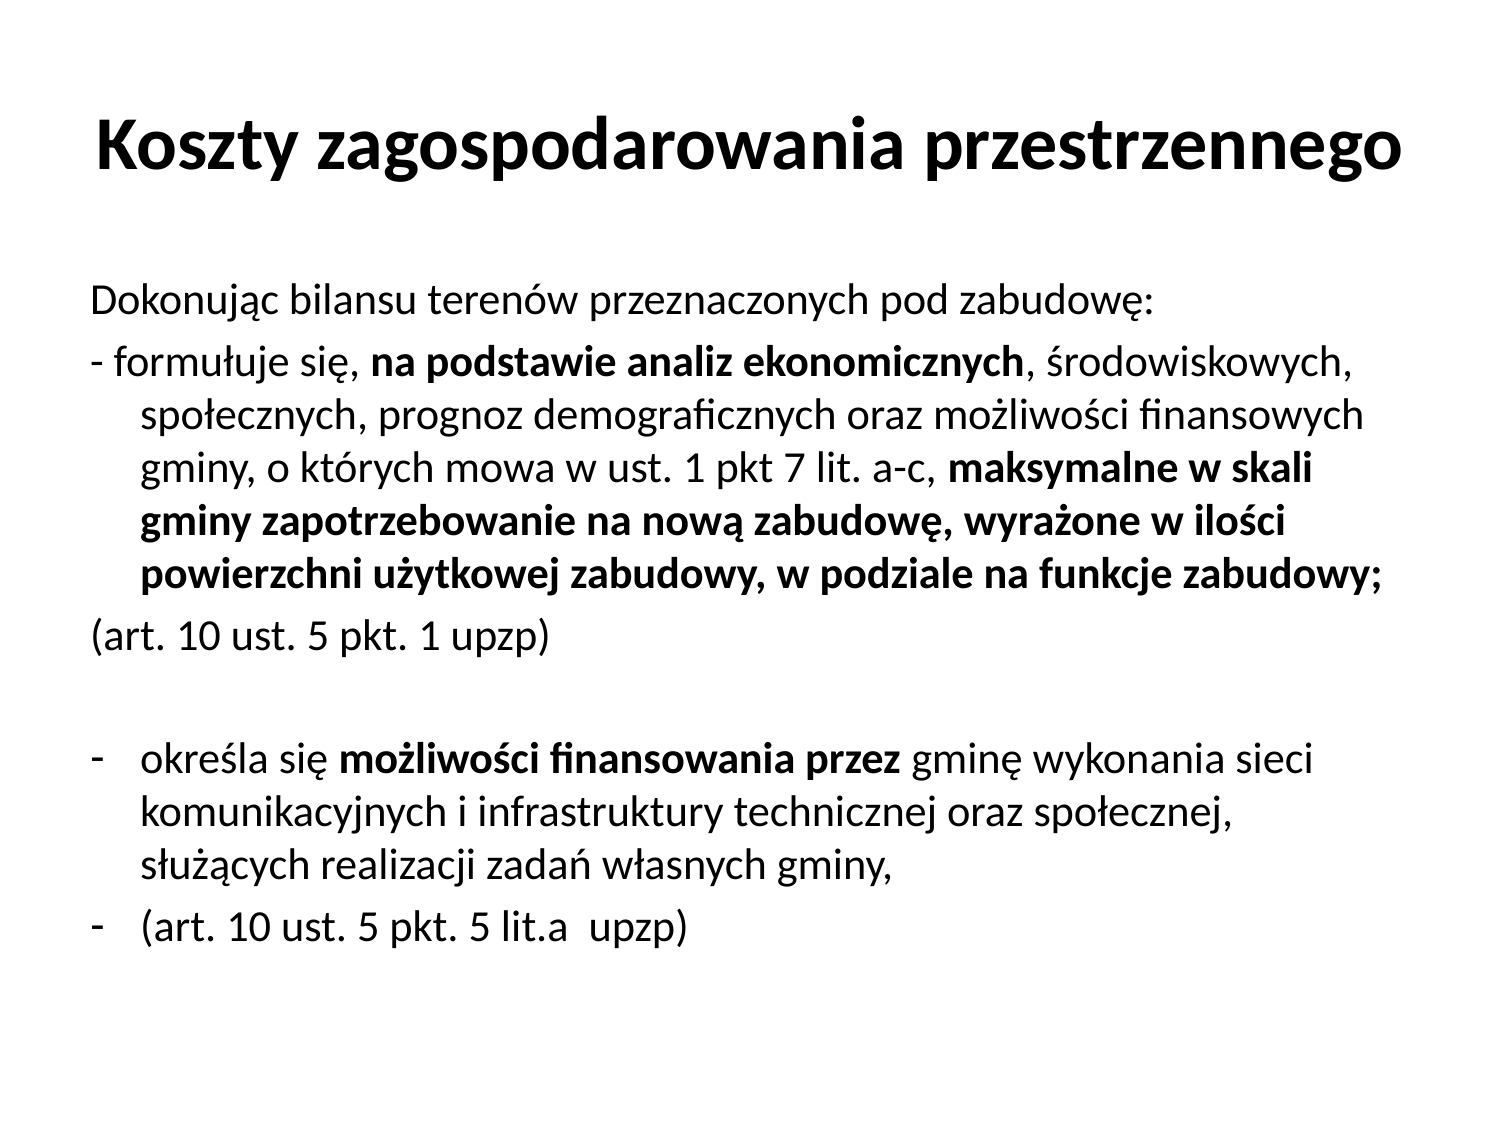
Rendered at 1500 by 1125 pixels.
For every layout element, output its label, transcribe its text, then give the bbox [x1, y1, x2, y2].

title Koszty zagospodarowania przestrzennego [75, 45, 1425, 233]
list Dokonując bilansu terenów przeznaczonych pod zabudowę: - formułuje się, na podstawie analiz ekonomicznych, środowiskowych, społecznych, prognoz demograficznych oraz możliwości finansowych gminy, o których mowa w ust. 1 pkt 7 lit. a-c, maksymalne w skali gminy zapotrzebowanie na nową zabudowę, wyrażone w ilości powierzchni użytkowej zabudowy, w podziale na funkcje zabudowy; (art. 10 ust. 5 pkt. 1 upzp) określa się możliwości finansowania przez gminę wykonania sieci komunikacyjnych i infrastruktury technicznej oraz społecznej, służących realizacji zadań własnych gminy, (art. 10 ust. 5 pkt. 5 lit.a upzp) [75, 262, 1425, 1005]
